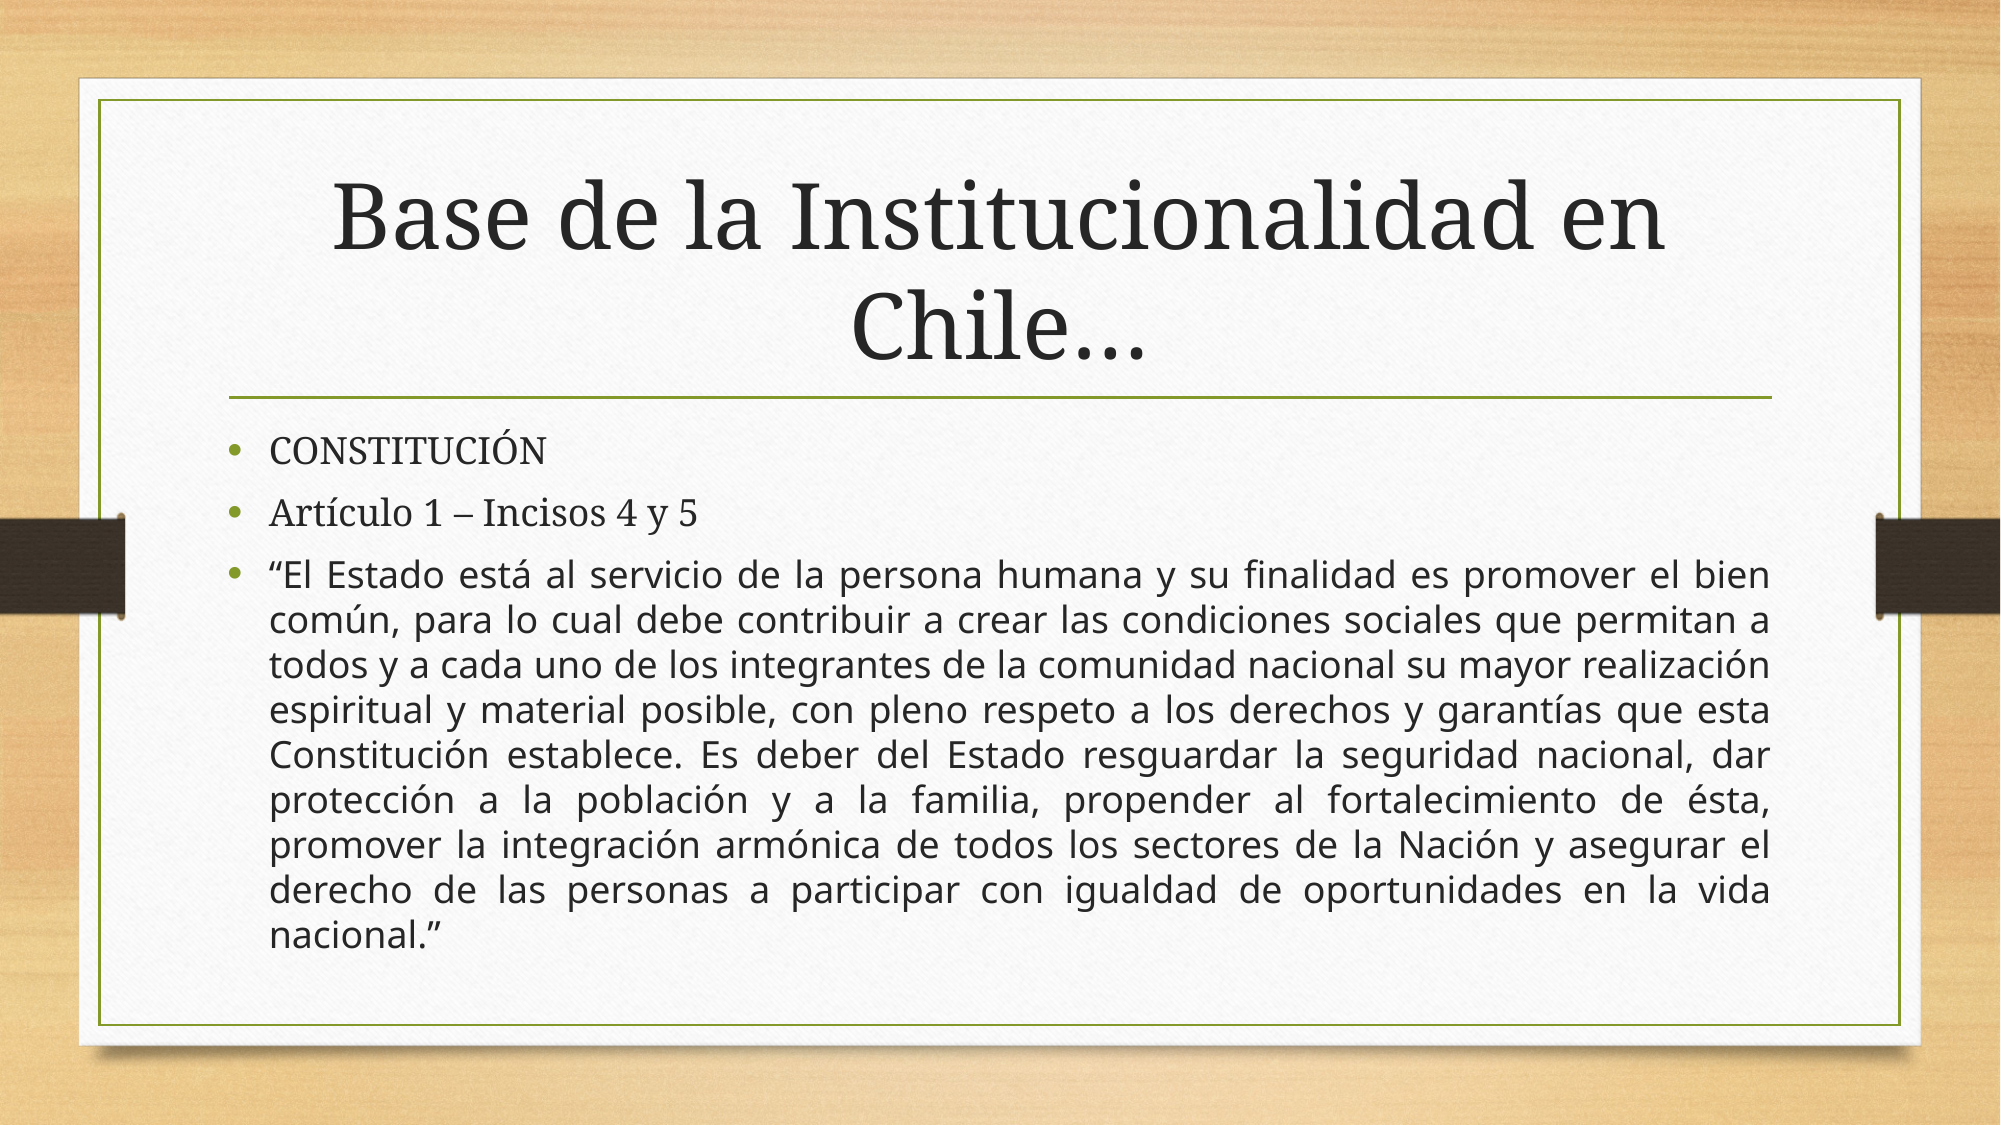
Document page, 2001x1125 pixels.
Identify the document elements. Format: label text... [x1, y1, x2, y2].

list CONSTITUCIÓN Artículo 1 – Incisos 4 y 5 “El Estado está al servicio de la persona humana y su finalidad es promover el bien común, para lo cual debe contribuir a crear las condiciones sociales que permitan a todos y a cada uno de los integrantes de la comunidad nacional su mayor realización espiritual y material posible, con pleno respeto a los derechos y garantías que esta Constitución establece. Es deber del Estado resguardar la seguridad nacional, dar protección a la población y a la familia, propender al fortalecimiento de ésta, promover la integración armónica de todos los sectores de la Nación y asegurar el derecho de las personas a participar con igualdad de oportunidades en la vida nacional.” [212, 419, 1788, 964]
title Base de la Institucionalidad en Chile… [212, 161, 1788, 375]
picture [0, 0, 2001, 1125]
